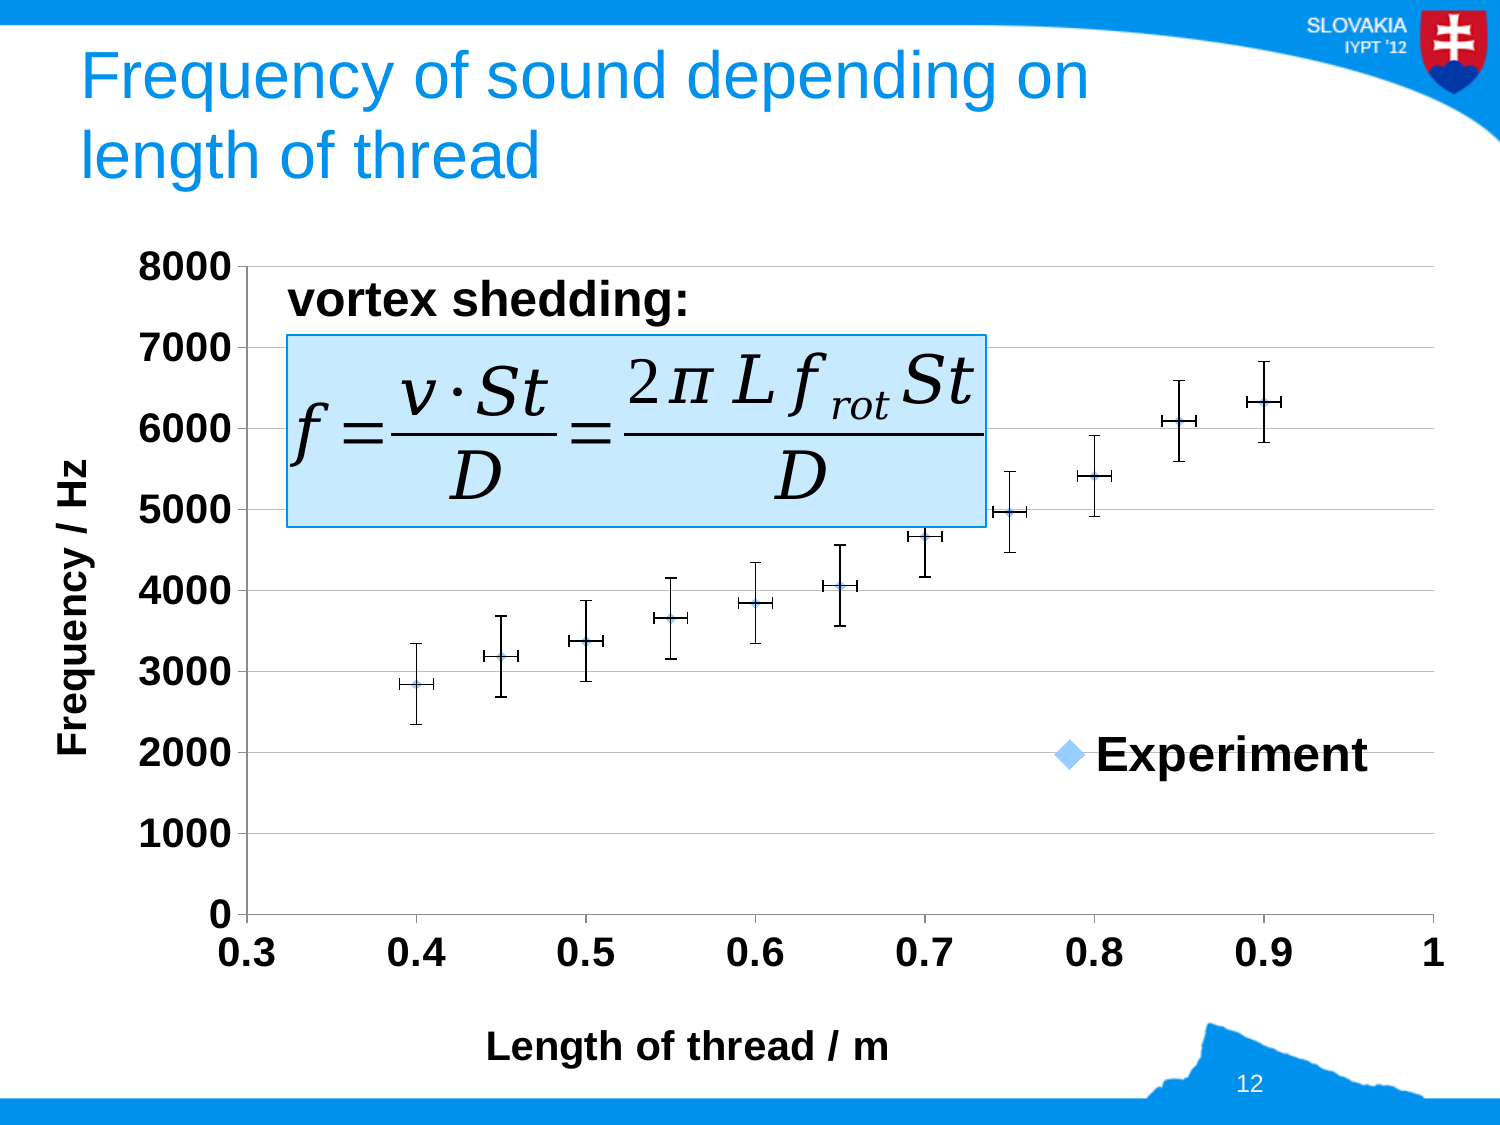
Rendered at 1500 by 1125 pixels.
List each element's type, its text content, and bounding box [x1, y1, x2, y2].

title Frequency of sound depending on length of thread [64, 54, 1294, 169]
slide_number 12 [1074, 1083, 1425, 1108]
chart [29, 231, 1459, 1083]
picture [0, 0, 1500, 1125]
